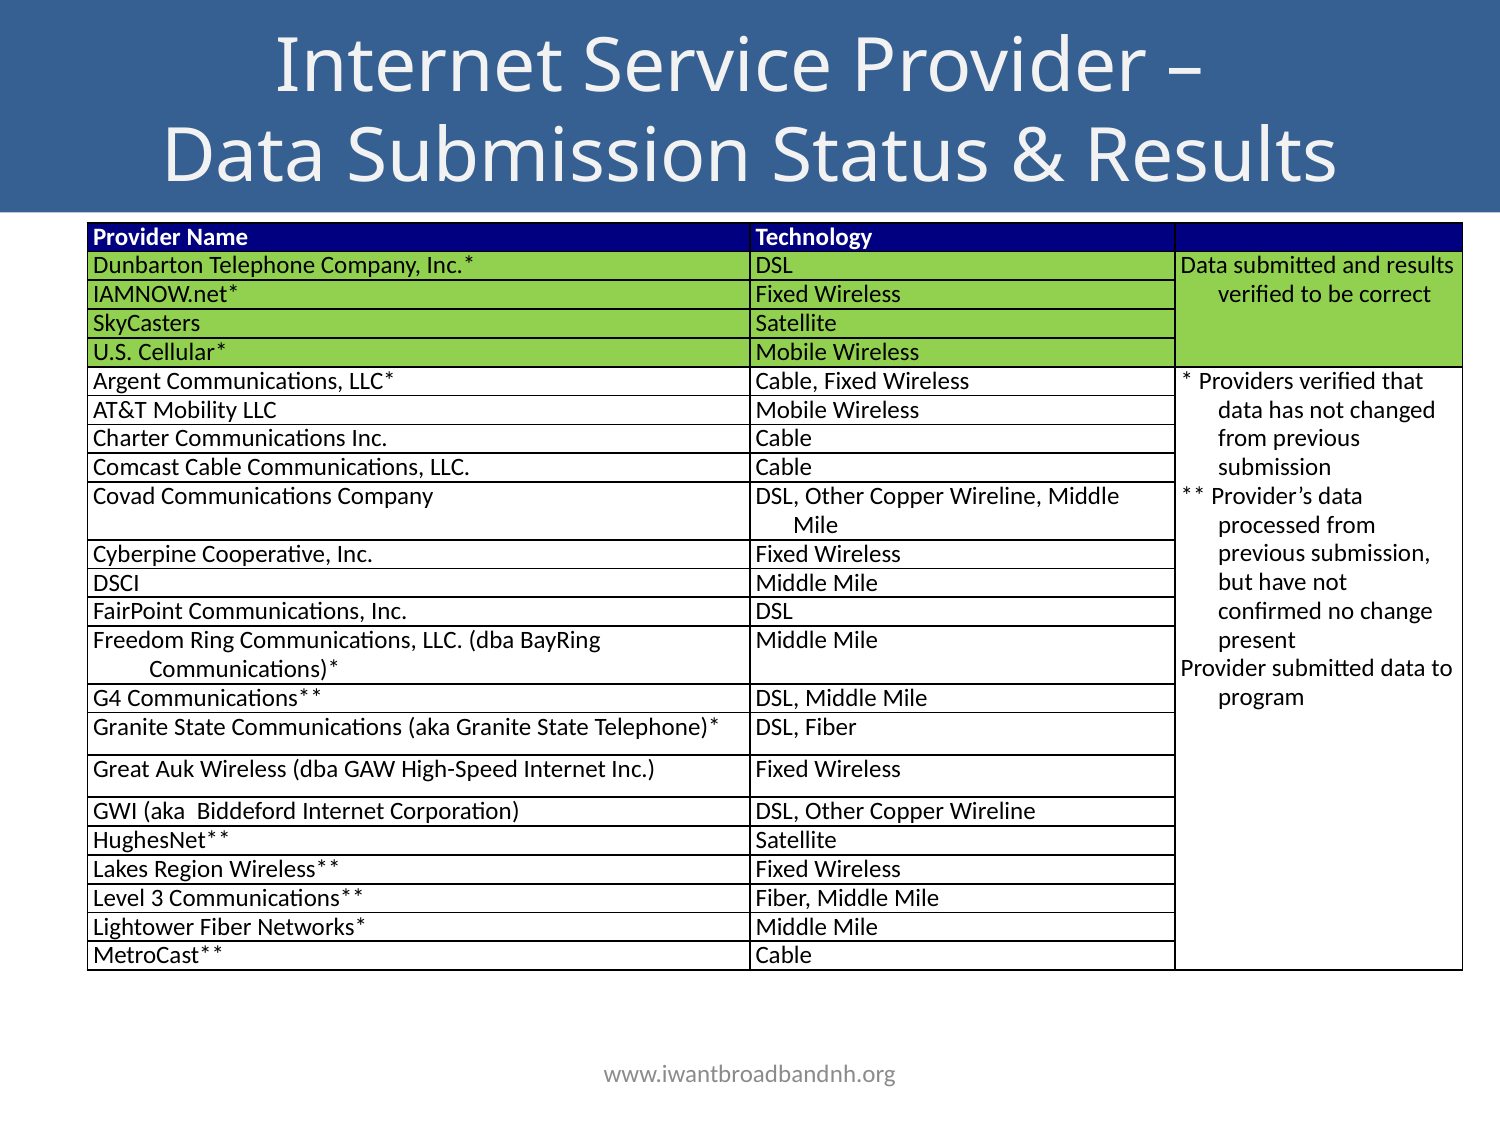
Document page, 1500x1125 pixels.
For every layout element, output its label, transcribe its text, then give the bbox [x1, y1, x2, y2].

table_cell * Providers verified that data has not changed from previous submission ** Provider’s data processed from previous submission, but have not confirmed no change present Provider submitted data to program [1176, 368, 1462, 969]
table_cell GWI (aka Biddeford Internet Corporation) [88, 798, 749, 825]
table_cell Fixed Wireless [751, 541, 1174, 568]
table_cell Cable [751, 425, 1174, 452]
table_cell Cable [751, 454, 1174, 481]
table_cell AT&T Mobility LLC [88, 396, 749, 424]
table_cell Data submitted and results verified to be correct [1176, 252, 1462, 366]
table_cell Middle Mile [751, 627, 1174, 683]
table_cell Lightower Fiber Networks* [88, 913, 749, 940]
footer www.iwantbroadbandnh.org [512, 1042, 988, 1103]
table_header Provider Name [88, 224, 749, 251]
table_header [1176, 224, 1462, 251]
table_cell Fixed Wireless [751, 281, 1174, 308]
table_cell Argent Communications, LLC* [88, 368, 749, 395]
table_cell Middle Mile [751, 569, 1174, 596]
table_cell Granite State Communications (aka Granite State Telephone)* [88, 713, 749, 754]
table_cell Dunbarton Telephone Company, Inc.* [88, 252, 749, 279]
table_cell Middle Mile [751, 913, 1174, 940]
table_cell DSL, Other Copper Wireline, Middle Mile [751, 483, 1174, 539]
table_cell Fixed Wireless [751, 756, 1174, 796]
table_cell DSL, Middle Mile [751, 685, 1174, 712]
table_cell HughesNet** [88, 827, 749, 854]
table_cell DSCI [88, 569, 749, 596]
table_cell Covad Communications Company [88, 483, 749, 539]
table_header Technology [751, 224, 1174, 251]
table_cell Comcast Cable Communications, LLC. [88, 454, 749, 481]
table_cell Satellite [751, 827, 1174, 854]
table_cell Freedom Ring Communications, LLC. (dba BayRing Communications)* [88, 627, 749, 683]
table_cell DSL [751, 598, 1174, 625]
table_cell Mobile Wireless [751, 339, 1174, 366]
table_cell Cable, Fixed Wireless [751, 368, 1174, 395]
table_cell G4 Communications** [88, 685, 749, 712]
table_cell Cable [751, 942, 1174, 969]
table_cell Level 3 Communications** [88, 885, 749, 912]
table_cell U.S. Cellular* [88, 339, 749, 366]
table_cell Lakes Region Wireless** [88, 856, 749, 883]
table_cell Charter Communications Inc. [88, 425, 749, 452]
table_cell DSL, Fiber [751, 713, 1174, 754]
table_cell Cyberpine Cooperative, Inc. [88, 541, 749, 568]
table_cell Fixed Wireless [751, 856, 1174, 883]
table_cell Fiber, Middle Mile [751, 885, 1174, 912]
table_cell Satellite [751, 310, 1174, 337]
table_cell MetroCast** [88, 942, 749, 969]
table_cell Mobile Wireless [751, 396, 1174, 424]
table_cell FairPoint Communications, Inc. [88, 598, 749, 625]
title Internet Service Provider – Data Submission Status & Results [0, 0, 1500, 213]
table_cell DSL [751, 252, 1174, 279]
table_cell DSL, Other Copper Wireline [751, 798, 1174, 825]
table_cell SkyCasters [88, 310, 749, 337]
table_cell IAMNOW.net* [88, 281, 749, 308]
table_cell Great Auk Wireless (dba GAW High-Speed Internet Inc.) [88, 756, 749, 796]
